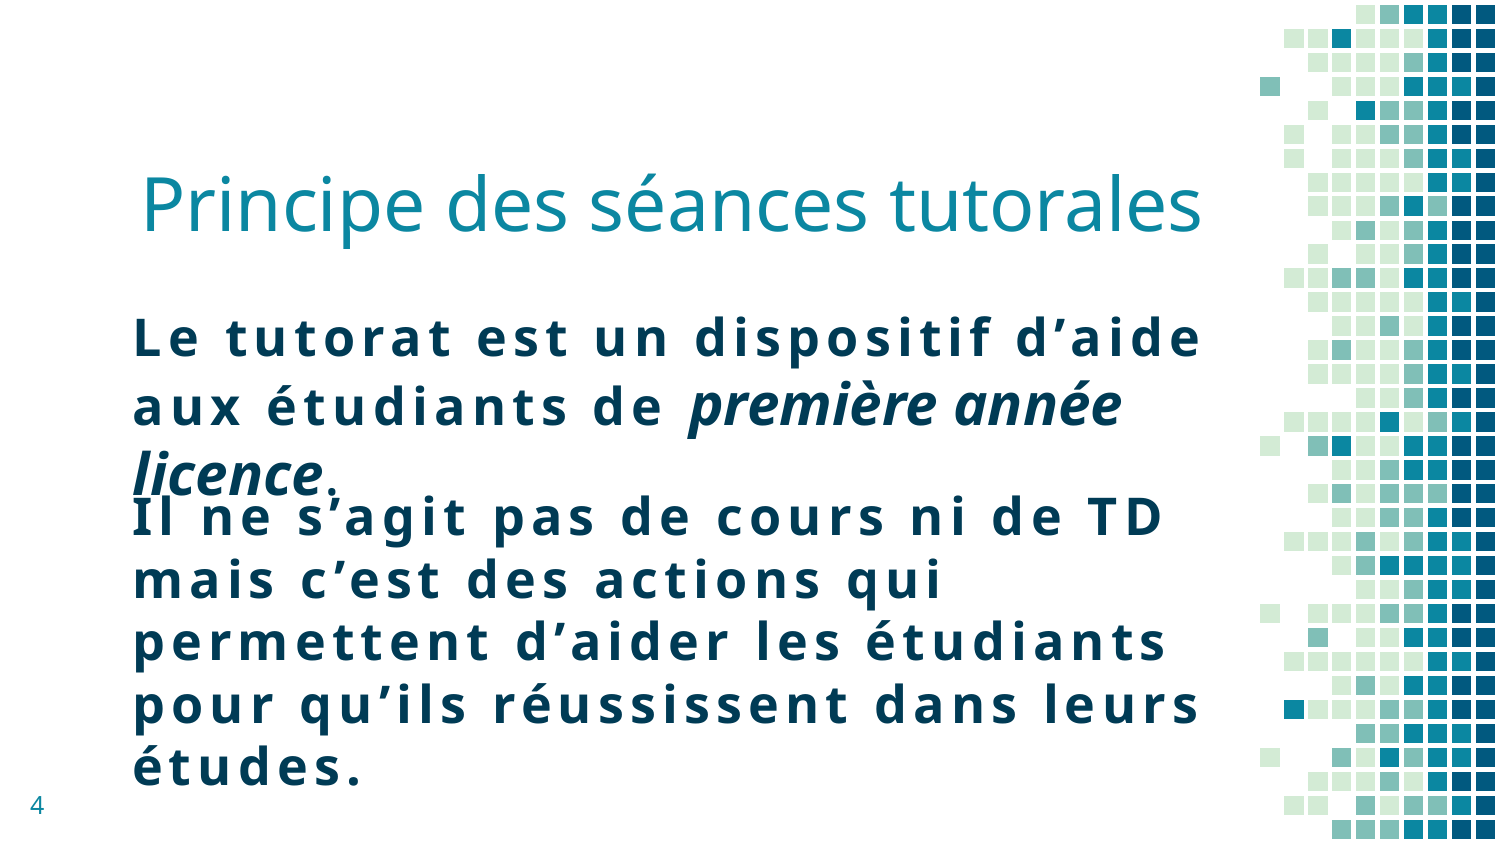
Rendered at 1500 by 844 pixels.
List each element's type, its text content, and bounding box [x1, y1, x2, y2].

list Il ne s’agit pas de cours ni de TD mais c’est des actions qui permettent d’aider les étudiants pour qu’ils réussissent dans leurs études. [117, 468, 1254, 809]
title Principe des séances tutorales [117, 121, 1227, 262]
slide_number 4 [15, 774, 105, 839]
list Le tutorat est un dispositif d’aide aux étudiants de première année licence. [117, 289, 1254, 468]
